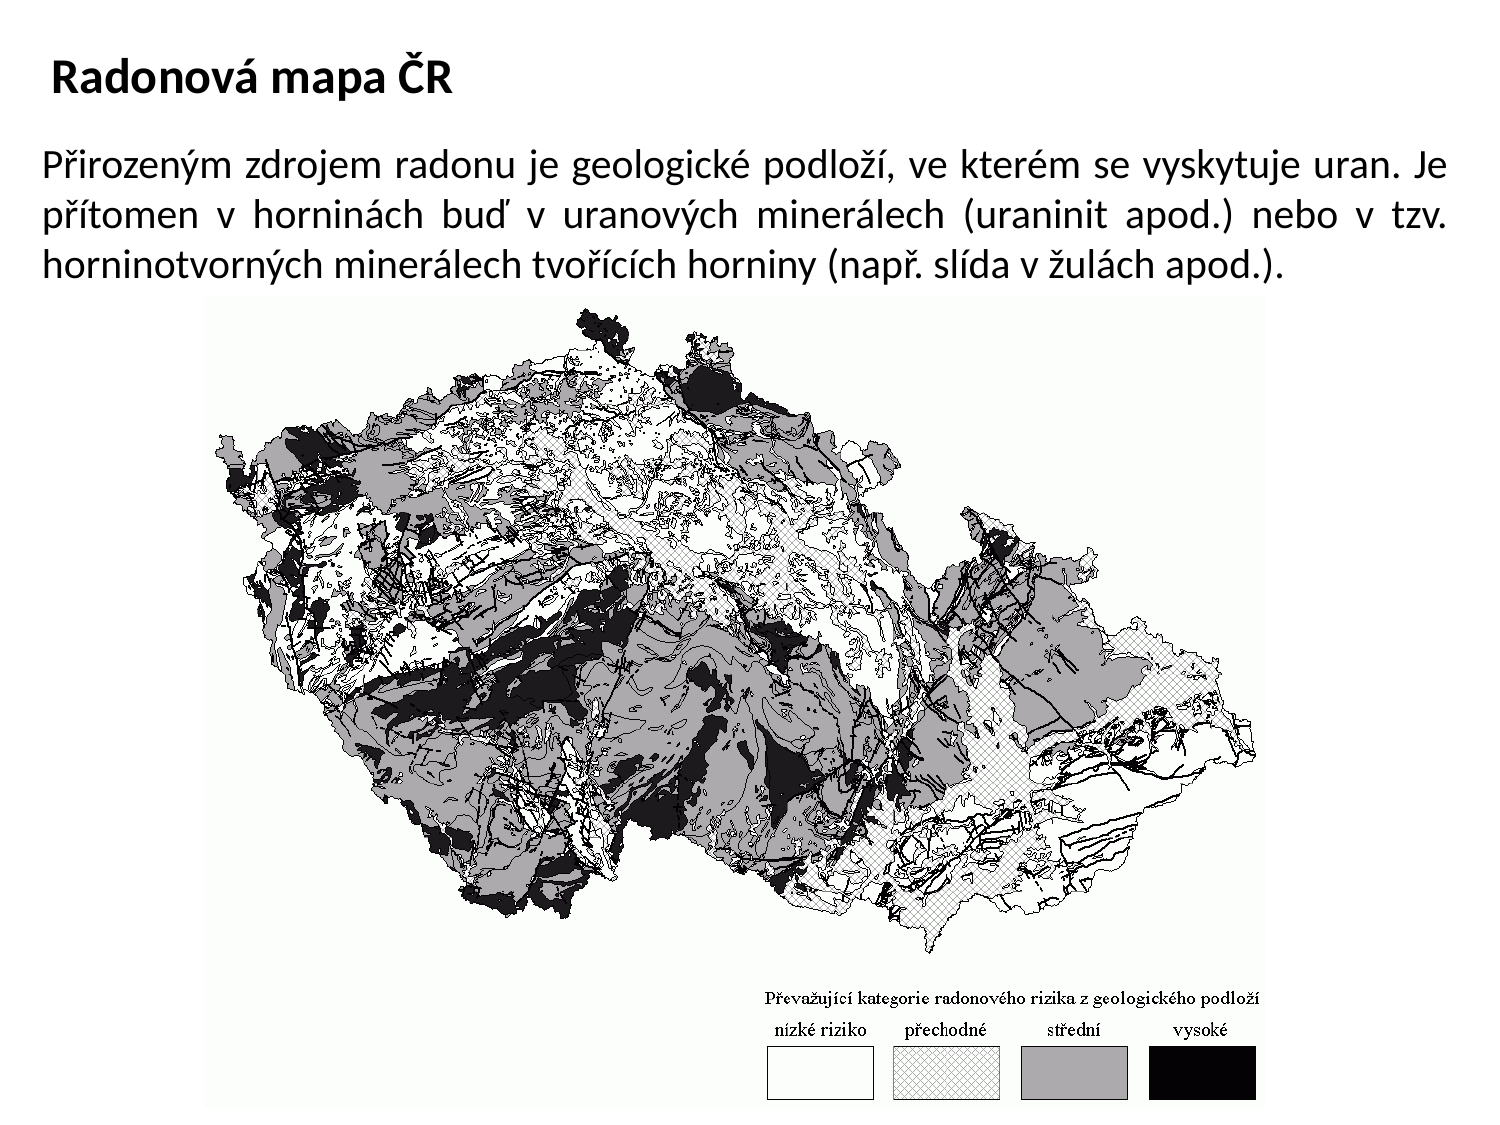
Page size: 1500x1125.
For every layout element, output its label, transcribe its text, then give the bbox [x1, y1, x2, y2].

picture [204, 296, 1265, 1108]
title Radonová mapa ČR [36, 24, 1387, 129]
text_box Přirozeným zdrojem radonu je geologické podloží, ve kterém se vyskytuje uran. Je přítomen v horninách buď v uranových minerálech (uraninit apod.) nebo v tzv. horninotvorných minerálech tvořících horniny (např. slída v žulách apod.). [27, 129, 1464, 295]
